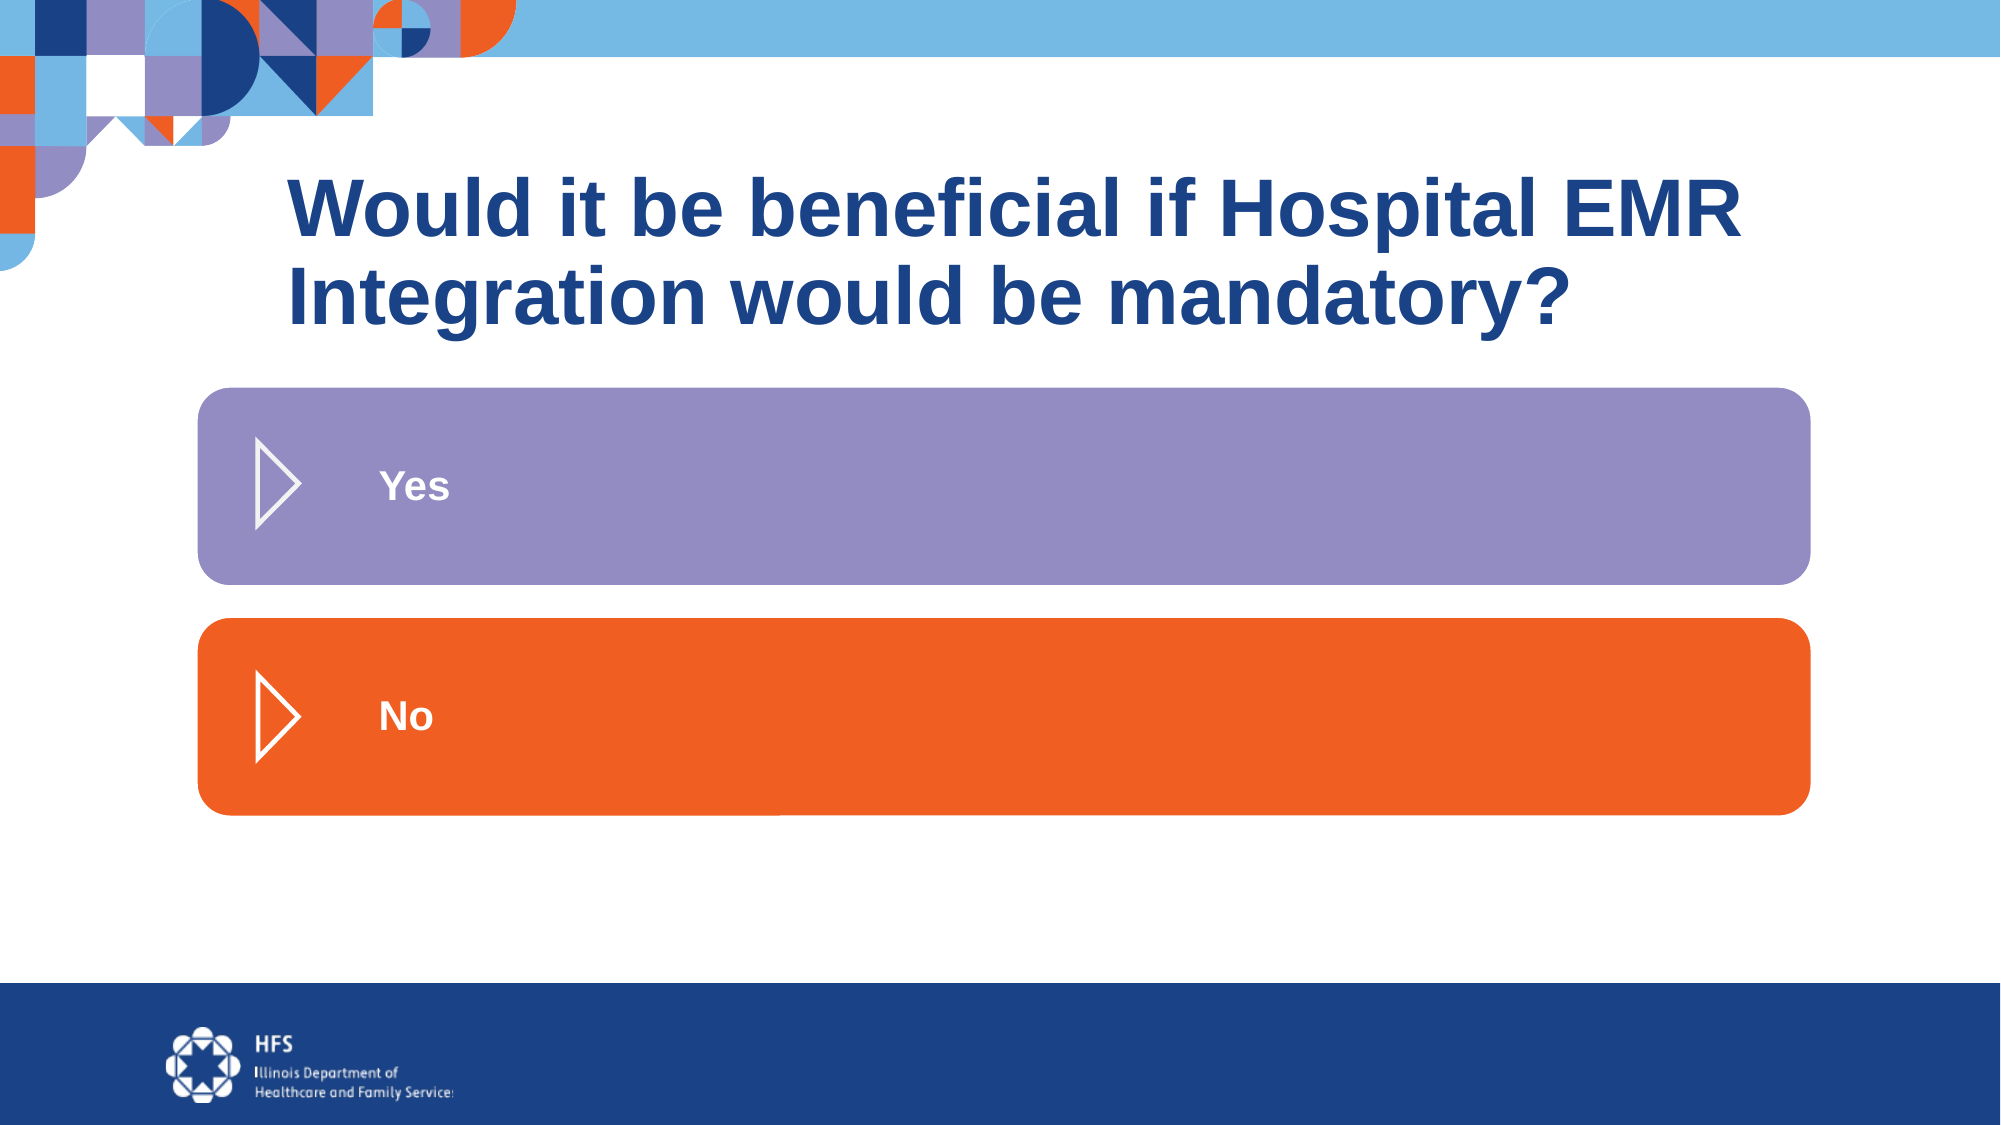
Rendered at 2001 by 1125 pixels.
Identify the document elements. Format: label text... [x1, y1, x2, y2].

picture [0, 0, 518, 271]
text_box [196, 289, 1812, 914]
title Would it be beneficial if Hospital EMR Integration would be mandatory? [272, 144, 1766, 289]
